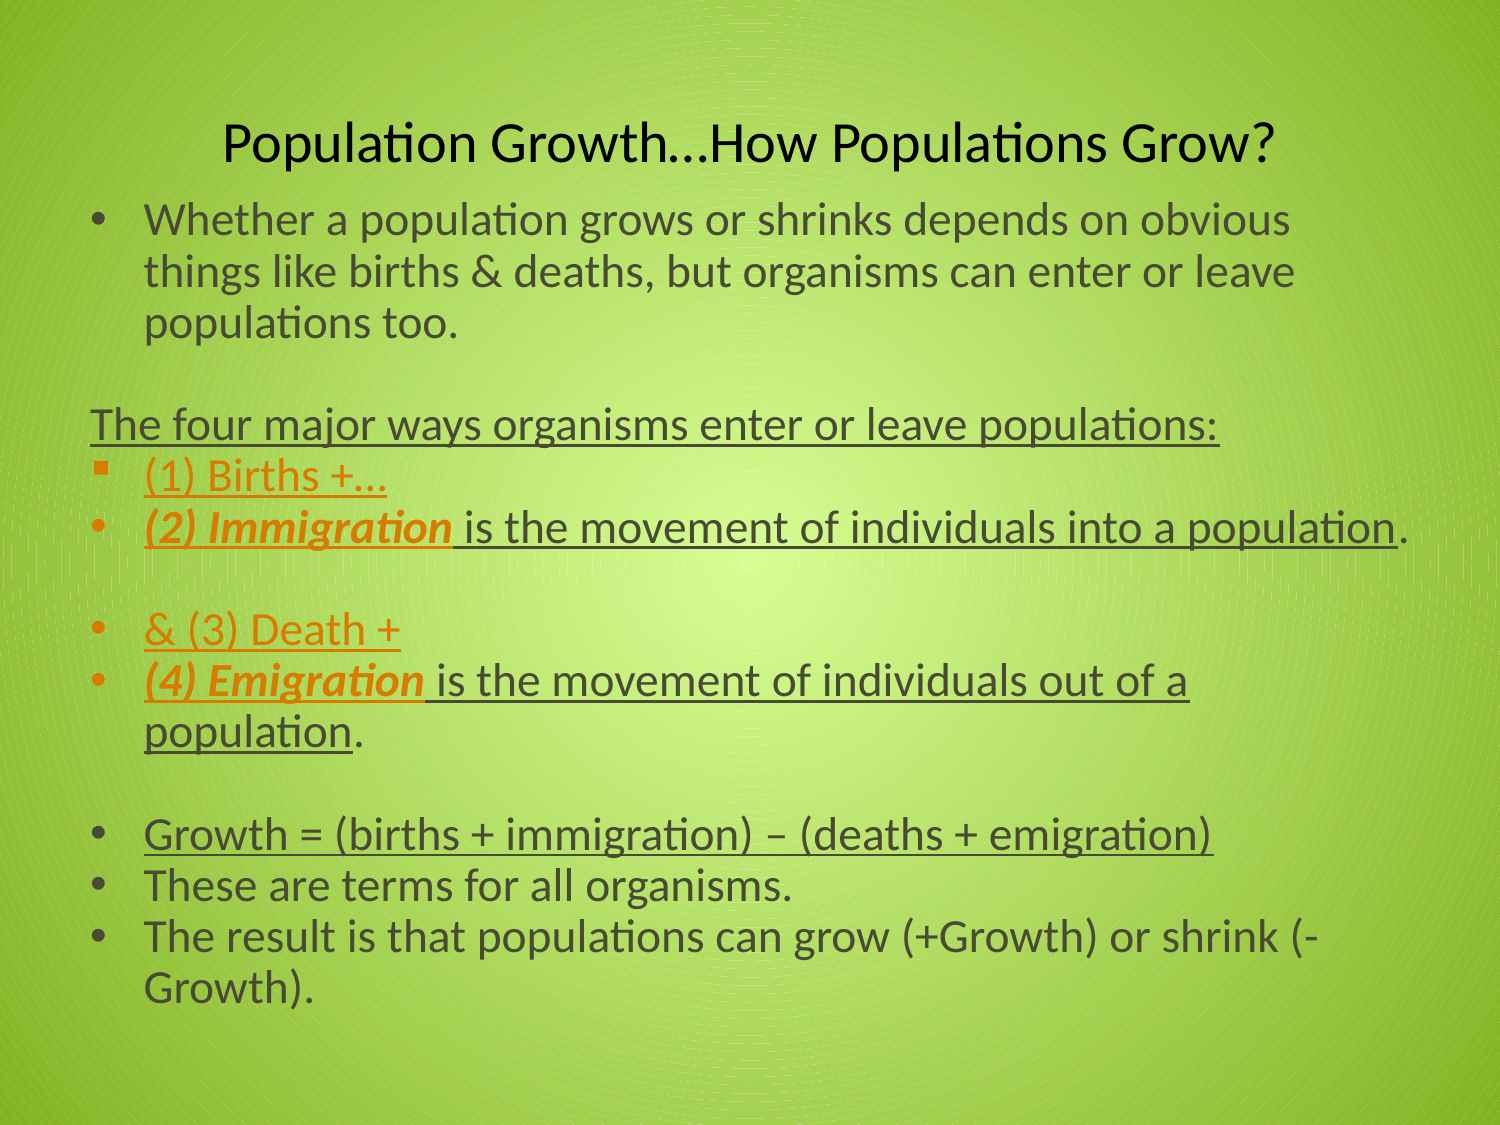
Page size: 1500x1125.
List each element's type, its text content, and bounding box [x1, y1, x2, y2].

title Population Growth…How Populations Grow? [75, 45, 1425, 187]
list Whether a population grows or shrinks depends on obvious things like births & deaths, but organisms can enter or leave populations too. The four major ways organisms enter or leave populations: (1) Births +… (2) Immigration is the movement of individuals into a population. & (3) Death + (4) Emigration is the movement of individuals out of a population. Growth = (births + immigration) – (deaths + emigration) These are terms for all organisms. The result is that populations can grow (+Growth) or shrink (-Growth). [75, 187, 1425, 1038]
